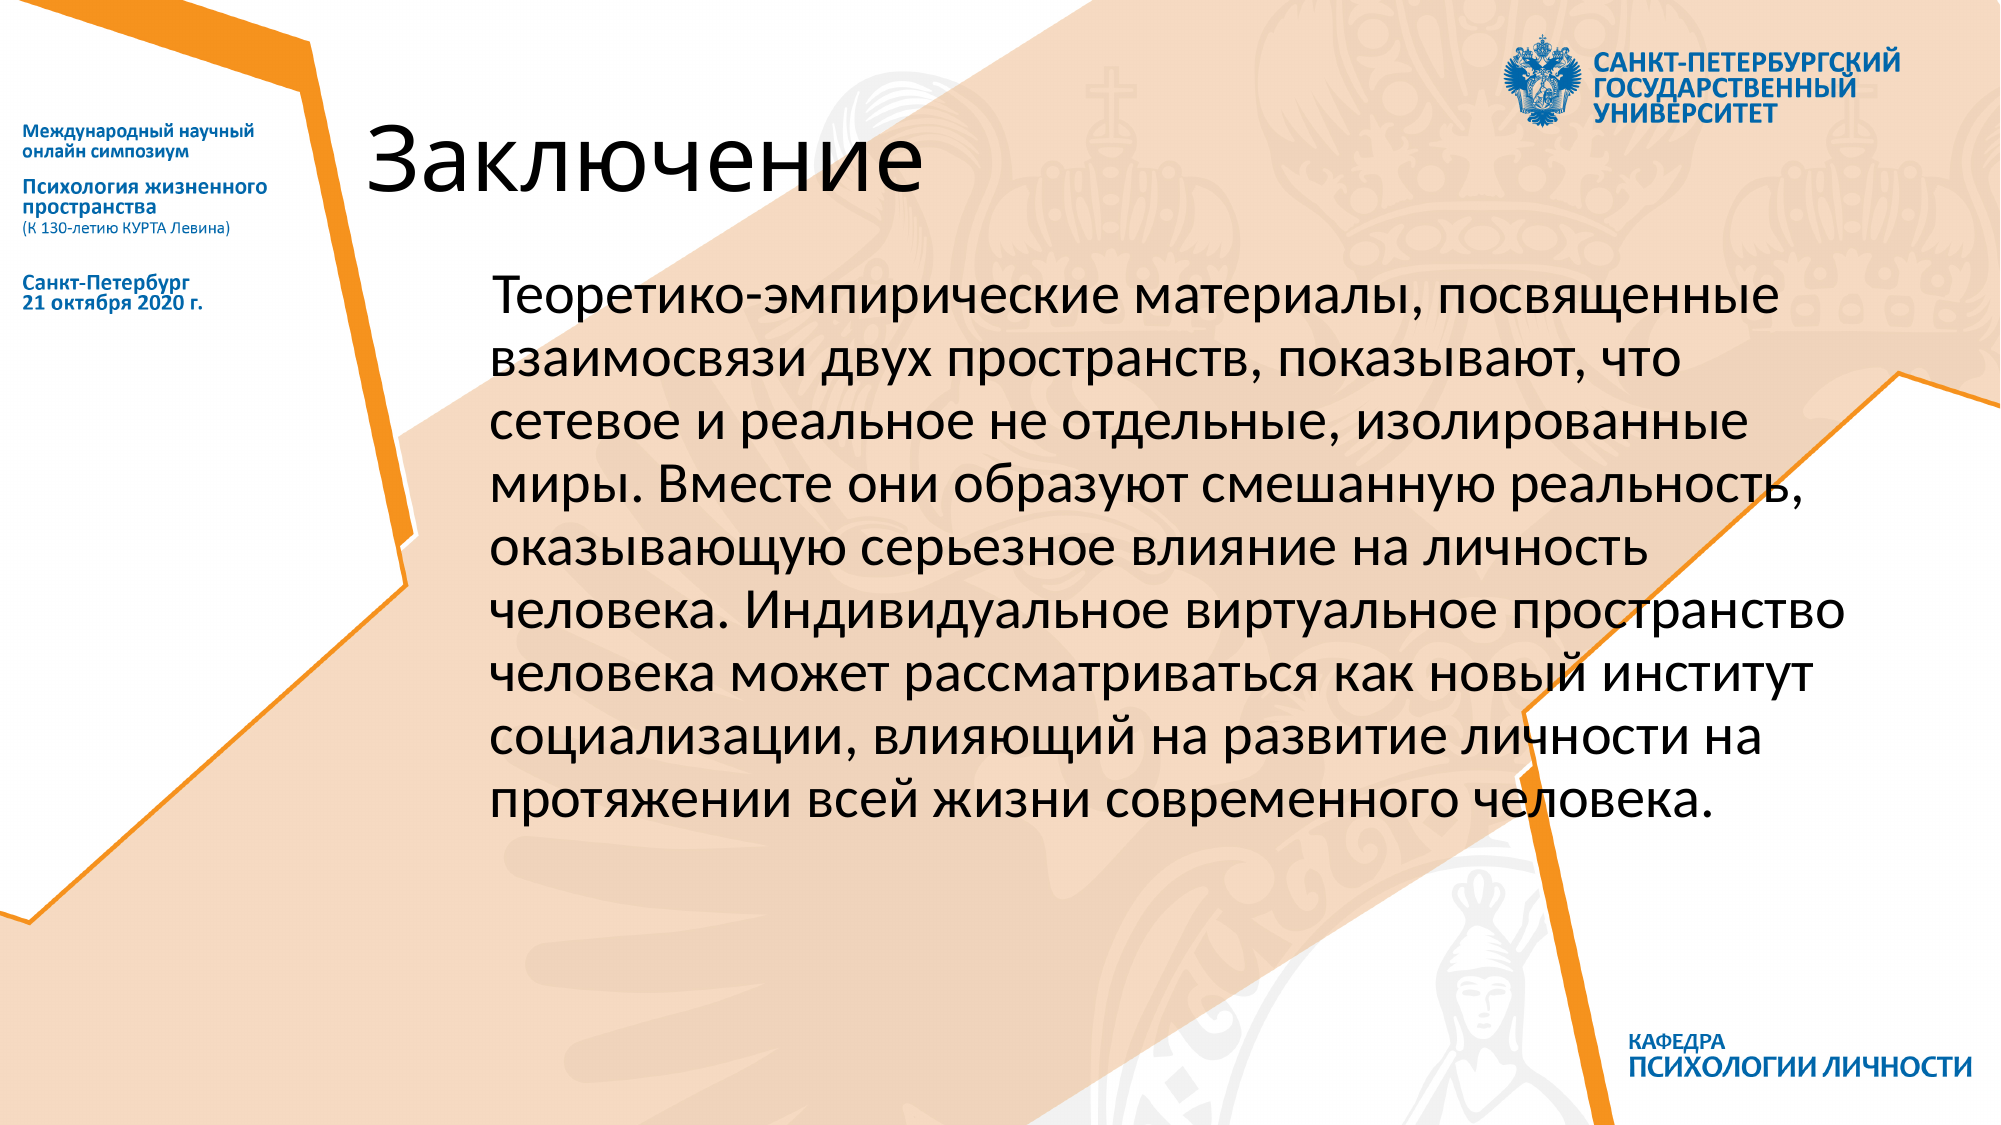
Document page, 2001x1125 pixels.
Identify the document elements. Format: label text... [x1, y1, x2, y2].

picture [0, 0, 2001, 1125]
title Заключение [351, 52, 2000, 271]
list Теоретико-эмпирические материалы, посвященные взаимосвязи двух пространств, показывают, что сетевое и реальное не отдельные, изолированные миры. Вместе они образуют смешанную реальность, оказывающую серьезное влияние на личность человека. Индивидуальное виртуальное пространство человека может рассматриваться как новый институт социализации, влияющий на развитие личности на протяжении всей жизни современного человека. [437, 256, 1883, 910]
